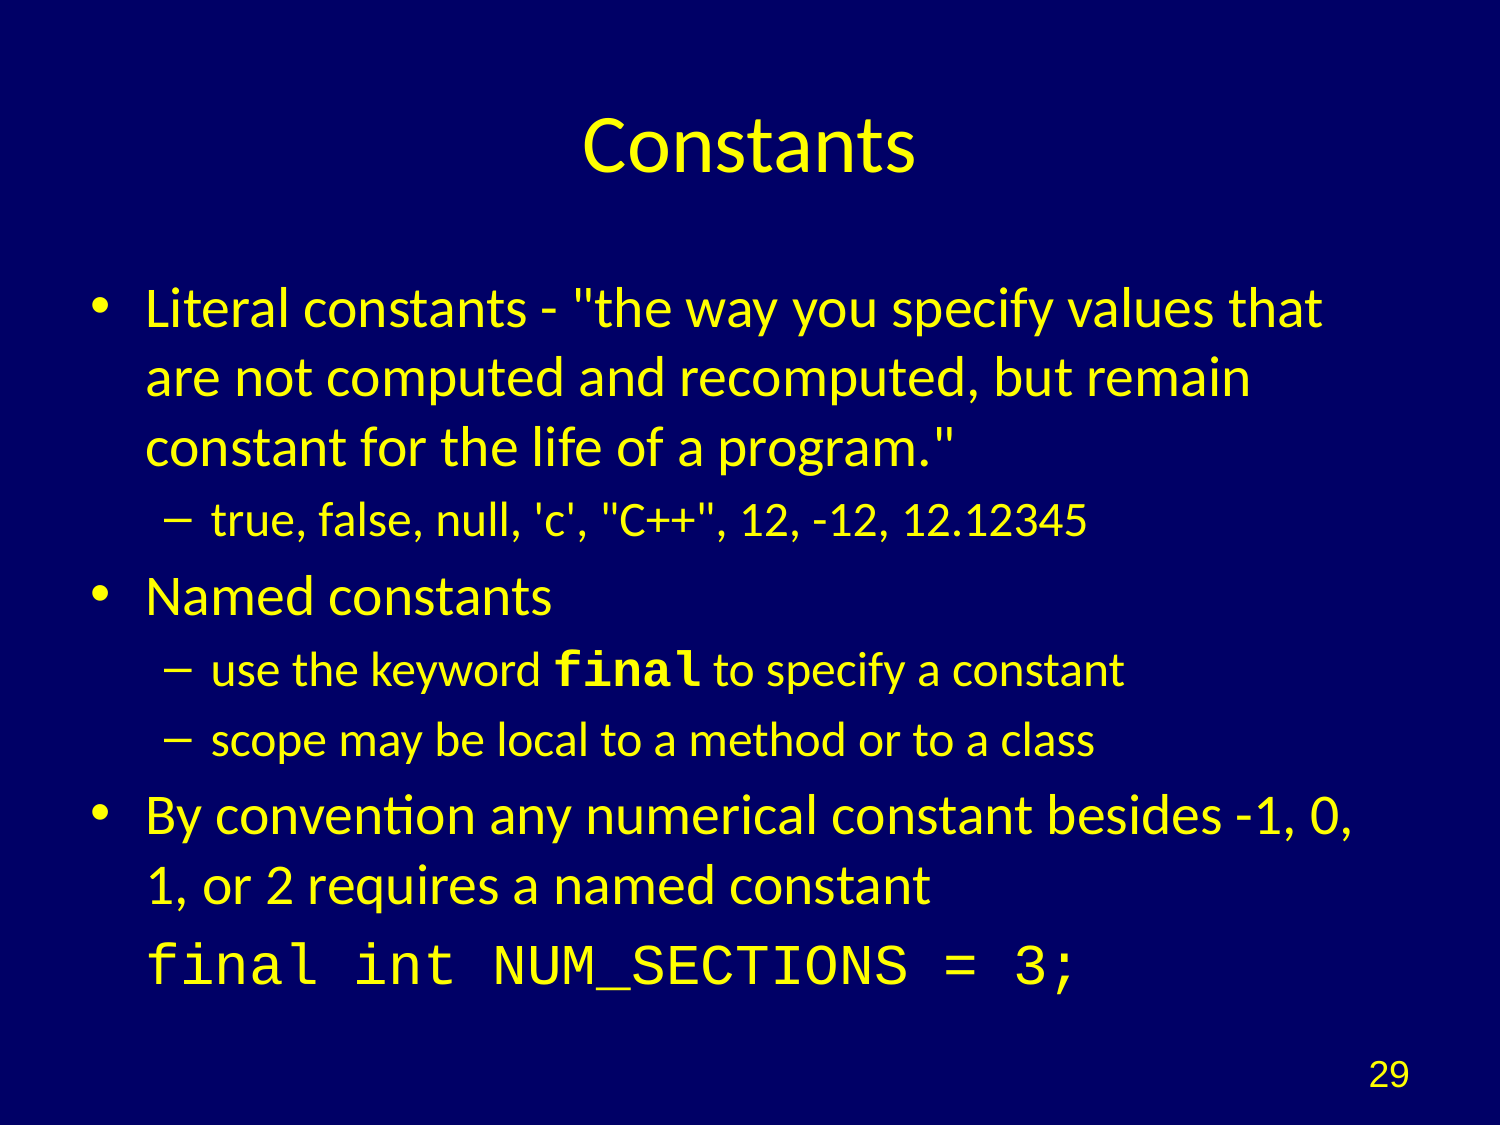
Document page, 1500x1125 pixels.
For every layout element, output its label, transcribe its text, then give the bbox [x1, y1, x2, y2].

list Literal constants - "the way you specify values that are not computed and recomputed, but remain constant for the life of a program." true, false, null, 'c', "C++", 12, -12, 12.12345 Named constants use the keyword final to specify a constant scope may be local to a method or to a class By convention any numerical constant besides -1, 0, 1, or 2 requires a named constant final int NUM_SECTIONS = 3; [75, 262, 1425, 1005]
slide_number 29 [1074, 1042, 1425, 1103]
title Constants [75, 45, 1425, 233]
